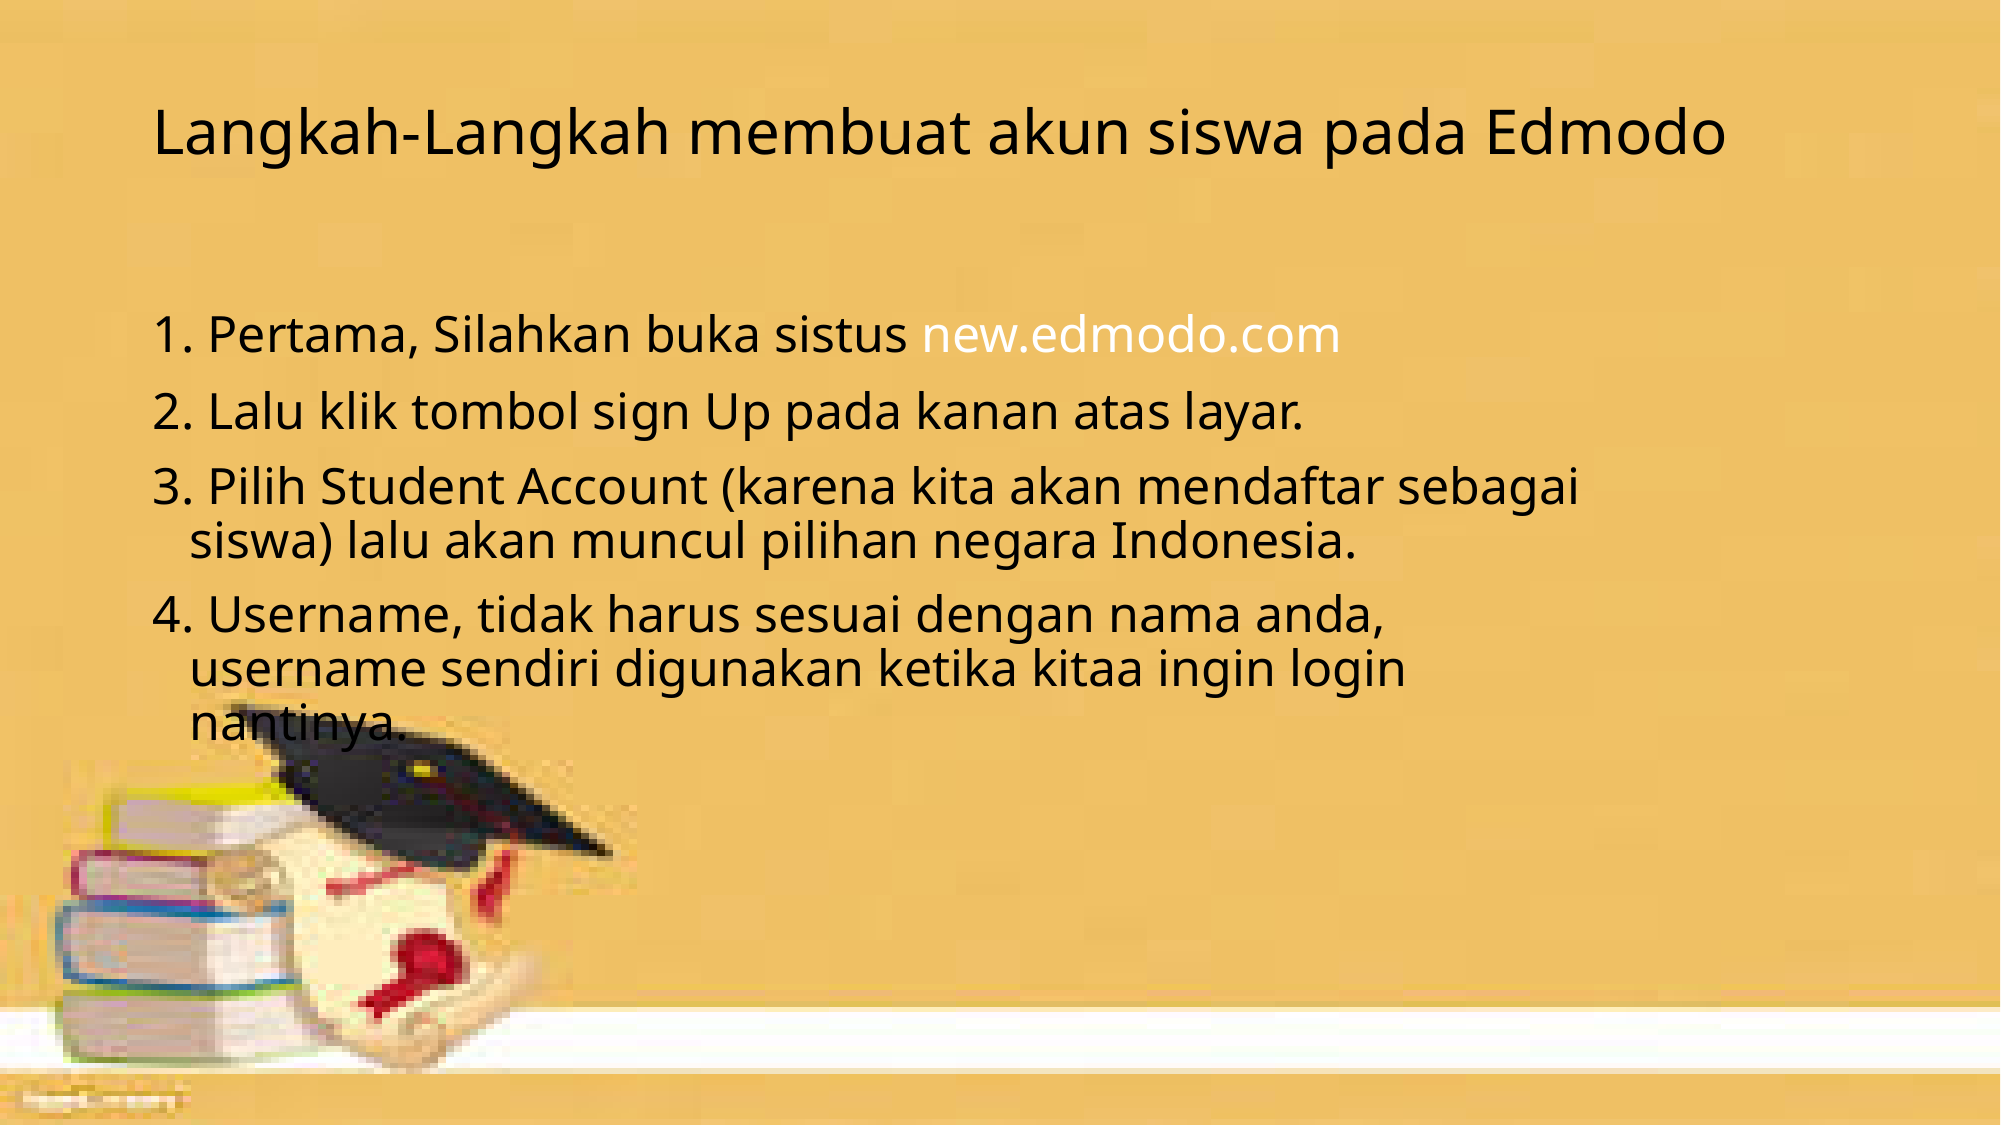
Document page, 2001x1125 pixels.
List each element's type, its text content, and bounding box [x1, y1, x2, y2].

picture [0, 0, 2001, 1125]
title Langkah-Langkah membuat akun siswa pada Edmodo [137, 59, 1750, 209]
list Pertama, Silahkan buka sistus new.edmodo.com Lalu klik tombol sign Up pada kanan atas layar. Pilih Student Account (karena kita akan mendaftar sebagai siswa) lalu akan muncul pilihan negara Indonesia. Username, tidak harus sesuai dengan nama anda, username sendiri digunakan ketika kitaa ingin login nantinya. [137, 296, 1653, 829]
